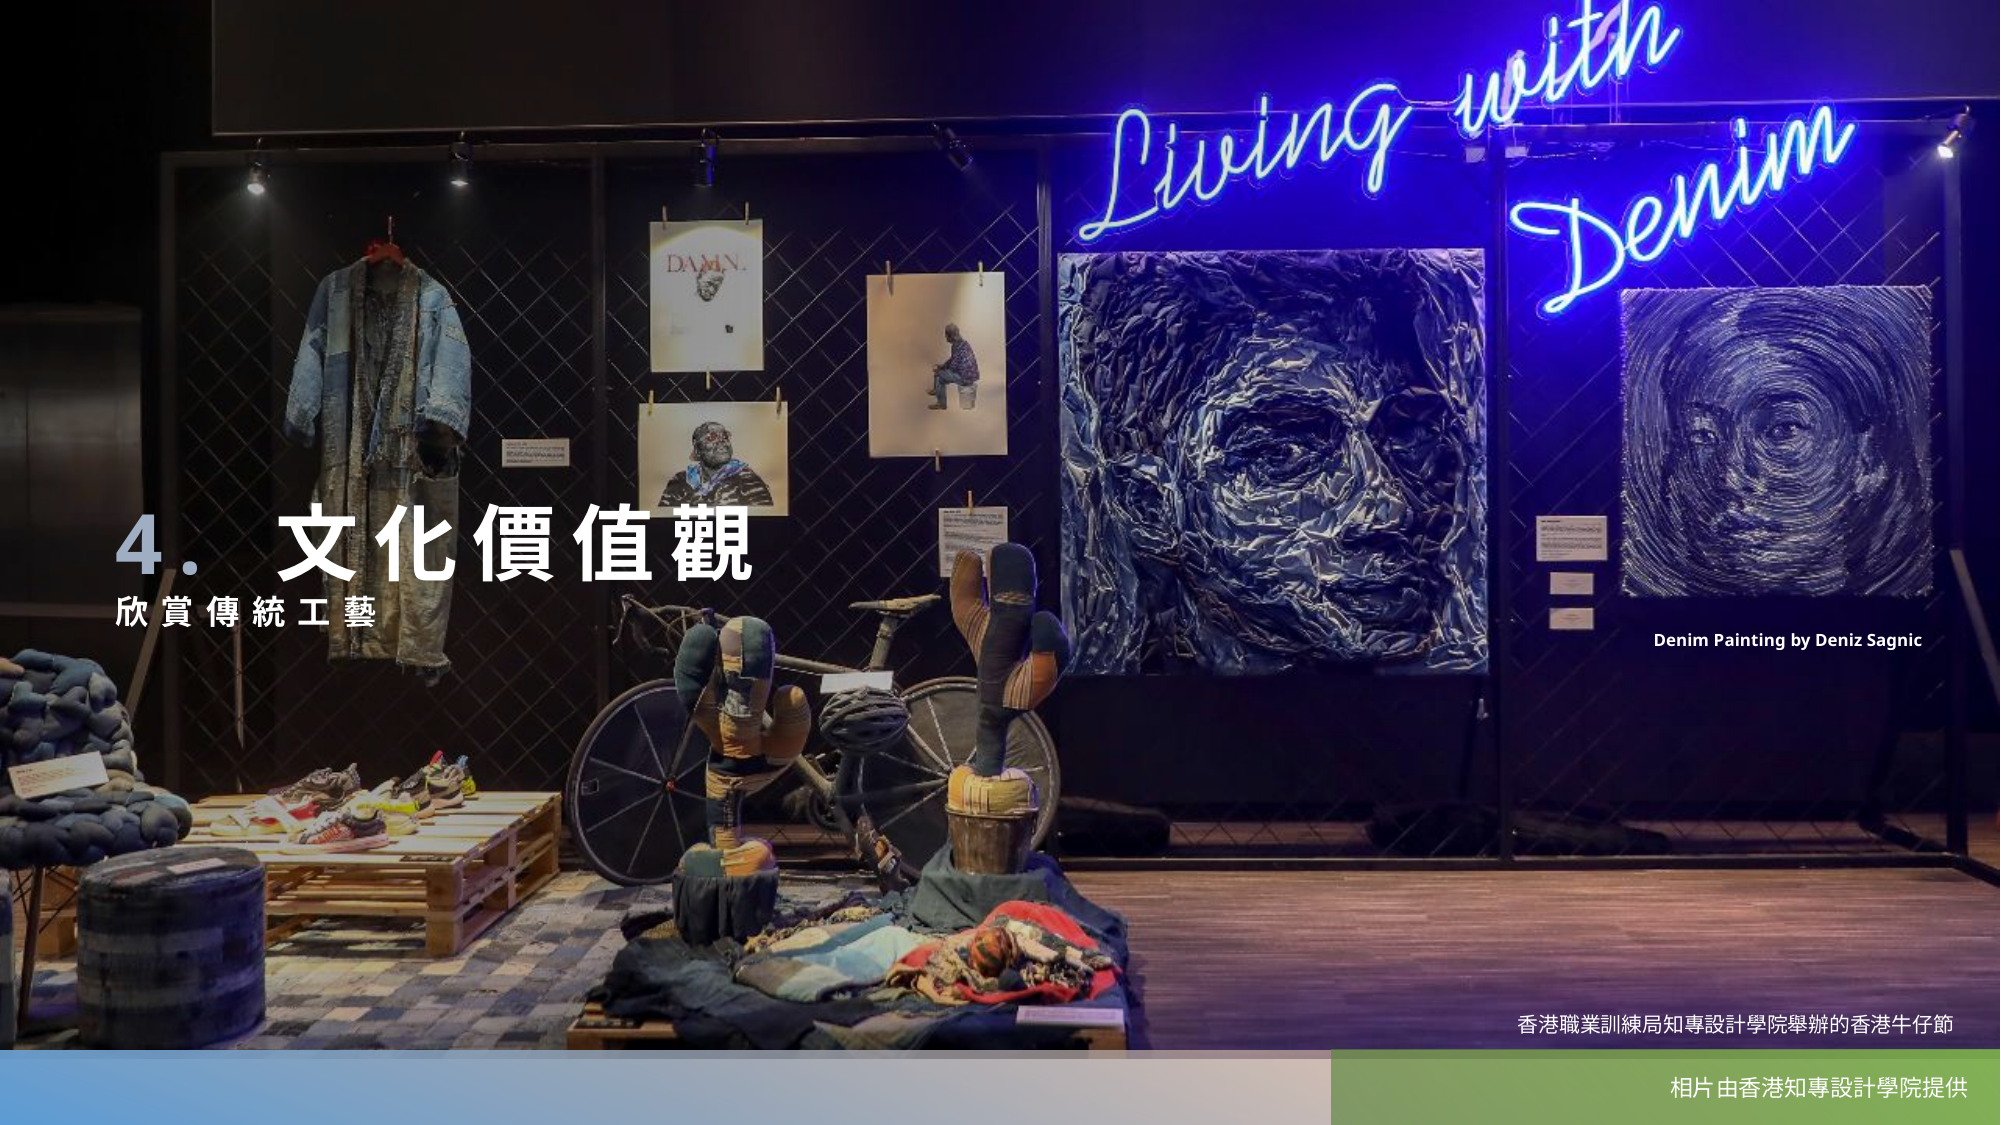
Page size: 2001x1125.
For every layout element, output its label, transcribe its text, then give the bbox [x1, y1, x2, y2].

text_box 相片由香港知專設計學院提供 [1160, 1066, 1984, 1109]
text_box 香港職業訓練局知專設計學院舉辦的香港牛仔節 [1503, 1059, 1969, 1066]
text_box [1330, 1059, 2000, 1125]
text_box [0, 1059, 1330, 1125]
picture [0, 0, 2000, 1059]
